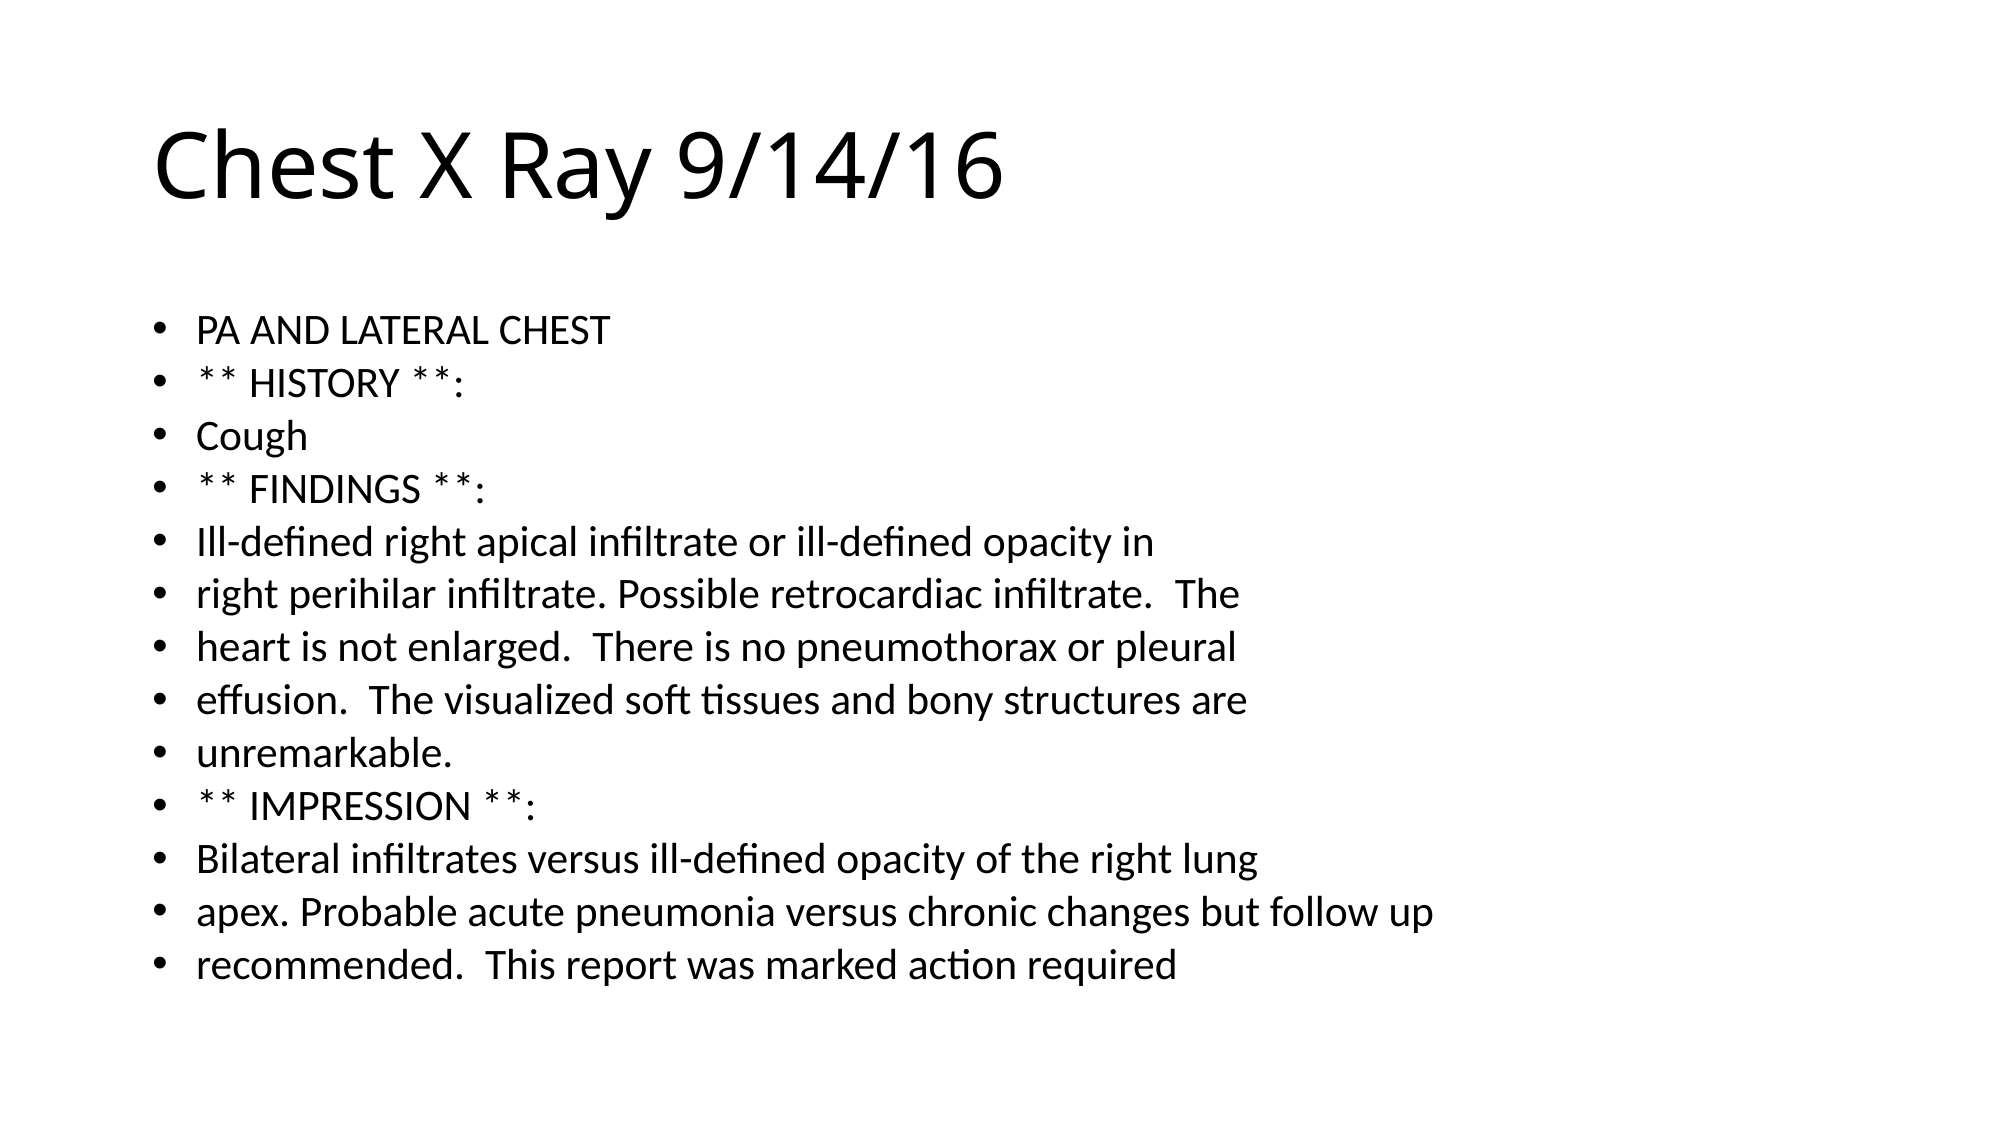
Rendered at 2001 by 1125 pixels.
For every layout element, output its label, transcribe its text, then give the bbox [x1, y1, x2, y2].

title Chest X Ray 9/14/16 [137, 59, 1863, 278]
list PA AND LATERAL CHEST ** HISTORY **: Cough ** FINDINGS **: Ill-defined right apical infiltrate or ill-defined opacity in right perihilar infiltrate. Possible retrocardiac infiltrate. The heart is not enlarged. There is no pneumothorax or pleural effusion. The visualized soft tissues and bony structures are unremarkable. ** IMPRESSION **: Bilateral infiltrates versus ill-defined opacity of the right lung apex. Probable acute pneumonia versus chronic changes but follow up recommended. This report was marked action required [137, 299, 1863, 1014]
